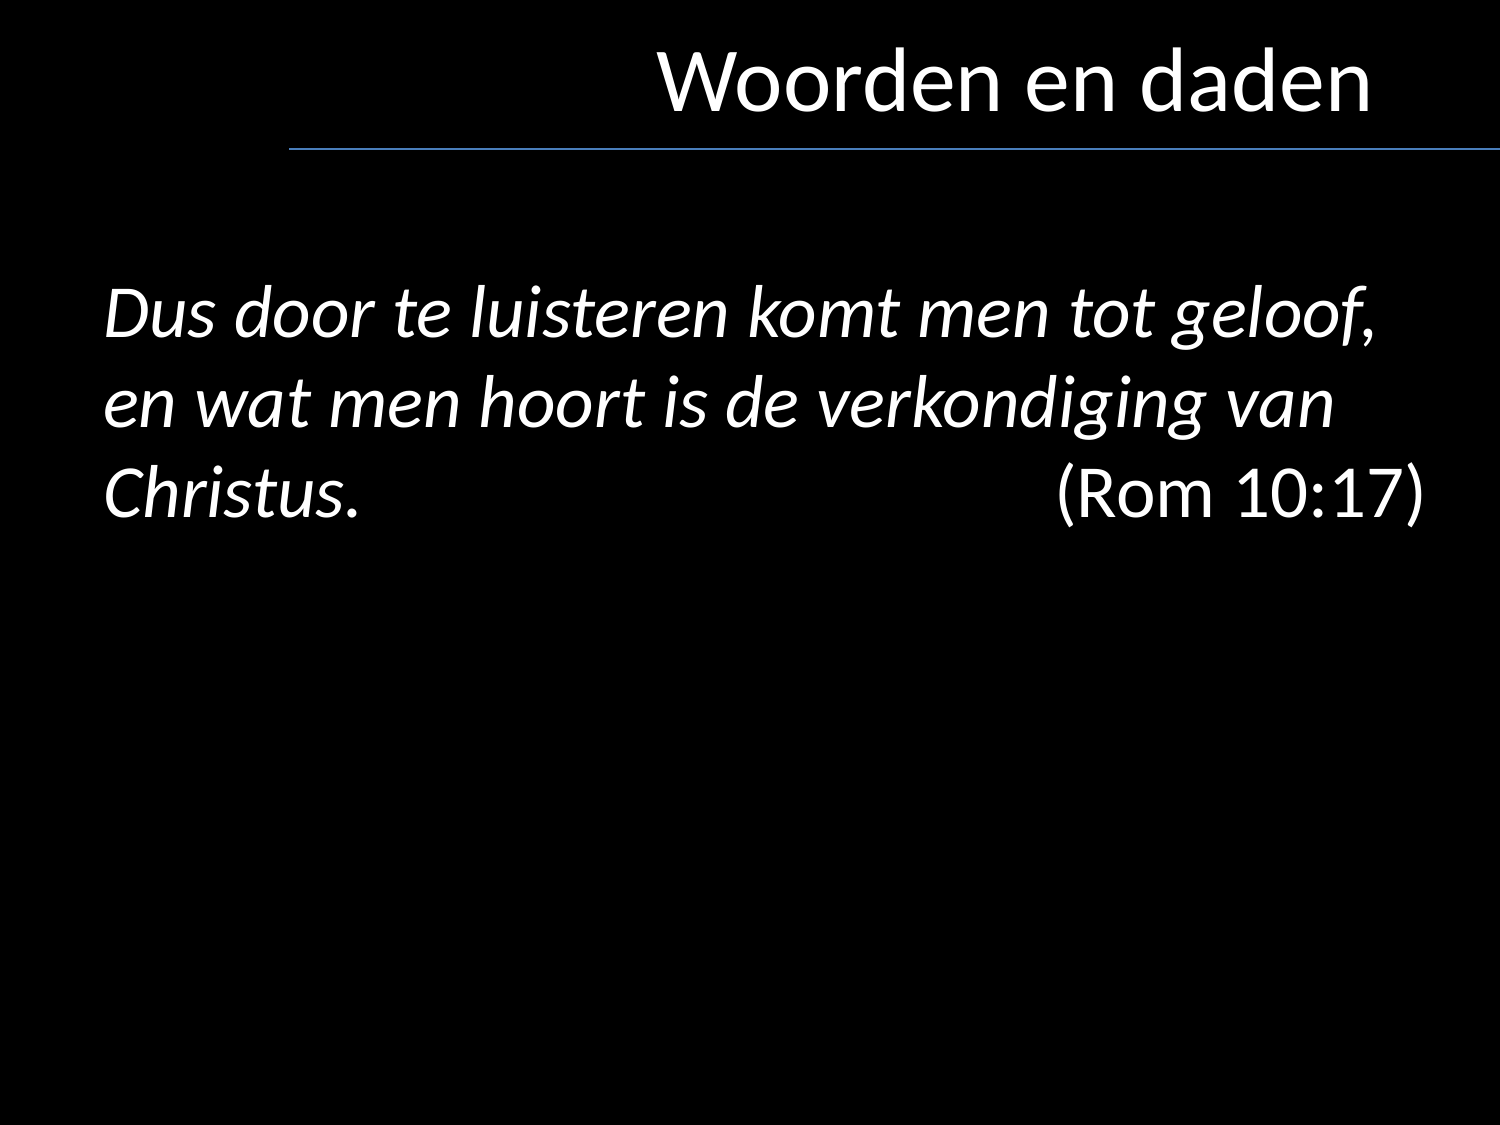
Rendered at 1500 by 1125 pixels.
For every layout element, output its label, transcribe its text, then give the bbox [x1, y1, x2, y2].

text_box Dus door te luisteren komt men tot geloof, en wat men hoort is de verkondiging van Christus. (Rom 10:17) [88, 255, 1447, 631]
text_box Woorden en daden [560, 0, 1471, 148]
